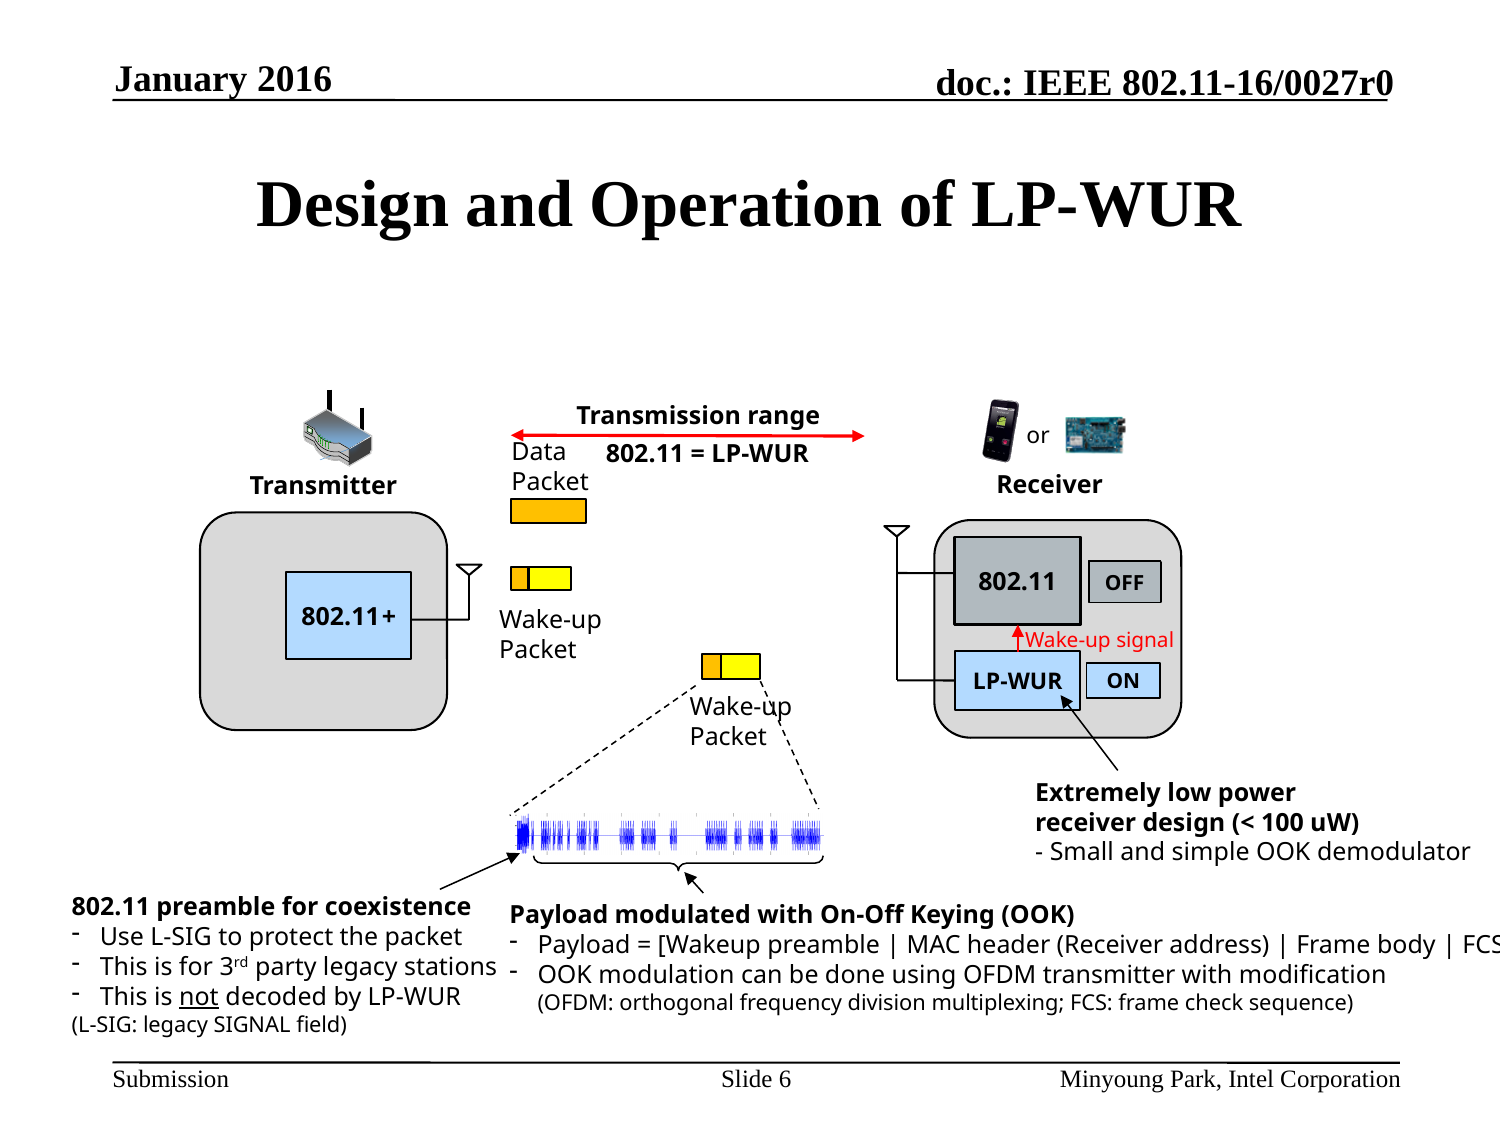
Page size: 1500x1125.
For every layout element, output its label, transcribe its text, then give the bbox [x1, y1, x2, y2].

text_box 802.11 [286, 593, 395, 639]
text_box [439, 852, 521, 890]
text_box Receiver [981, 460, 1118, 506]
title Design and Operation of LP-WUR [112, 112, 1388, 288]
text_box OFF [1089, 561, 1161, 603]
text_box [300, 389, 375, 471]
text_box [498, 566, 603, 665]
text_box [684, 871, 704, 894]
text_box [456, 564, 482, 575]
text_box ON [1086, 662, 1161, 698]
text_box LP-WUR [955, 650, 1081, 710]
picture [1064, 416, 1128, 455]
text_box + [285, 572, 411, 659]
text_box or [1027, 413, 1065, 456]
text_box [1060, 694, 1119, 771]
text_box Extremely low power receiver design (< 100 uW) - Small and simple OOK demodulator [1020, 768, 1487, 874]
text_box Payload modulated with On-Off Keying (OOK) Payload = [Wakeup preamble | MAC header (Receiver address) | Frame body | FCS] OOK modulation can be done using OFDM transmitter with modification (OFDM: orthogonal frequency division multiplexing; FCS: frame check sequence) [538, 891, 1500, 1022]
text_box [537, 862, 820, 871]
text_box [509, 685, 696, 816]
text_box [934, 520, 1182, 738]
slide_number Slide 6 [712, 1061, 800, 1123]
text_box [689, 653, 794, 752]
picture [977, 393, 1023, 466]
text_box [884, 526, 910, 536]
text_box Transmitter [234, 461, 413, 507]
footer Minyoung Park, Intel Corporation [878, 1061, 1402, 1093]
text_box 802.11 = LP-WUR [591, 429, 825, 433]
text_box 802.11 = LP-WUR [593, 445, 825, 475]
text_box 802.11 [954, 537, 1081, 625]
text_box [1017, 624, 1174, 653]
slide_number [114, 54, 423, 100]
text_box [760, 680, 819, 810]
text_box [510, 443, 589, 524]
picture [515, 813, 824, 855]
text_box Transmission range [561, 392, 836, 433]
text_box 802.11 preamble for coexistence Use L-SIG to protect the packet This is for 3rd party legacy stations This is not decoded by LP-WUR (L-SIG: legacy SIGNAL field) [56, 883, 538, 1044]
text_box [200, 512, 448, 731]
